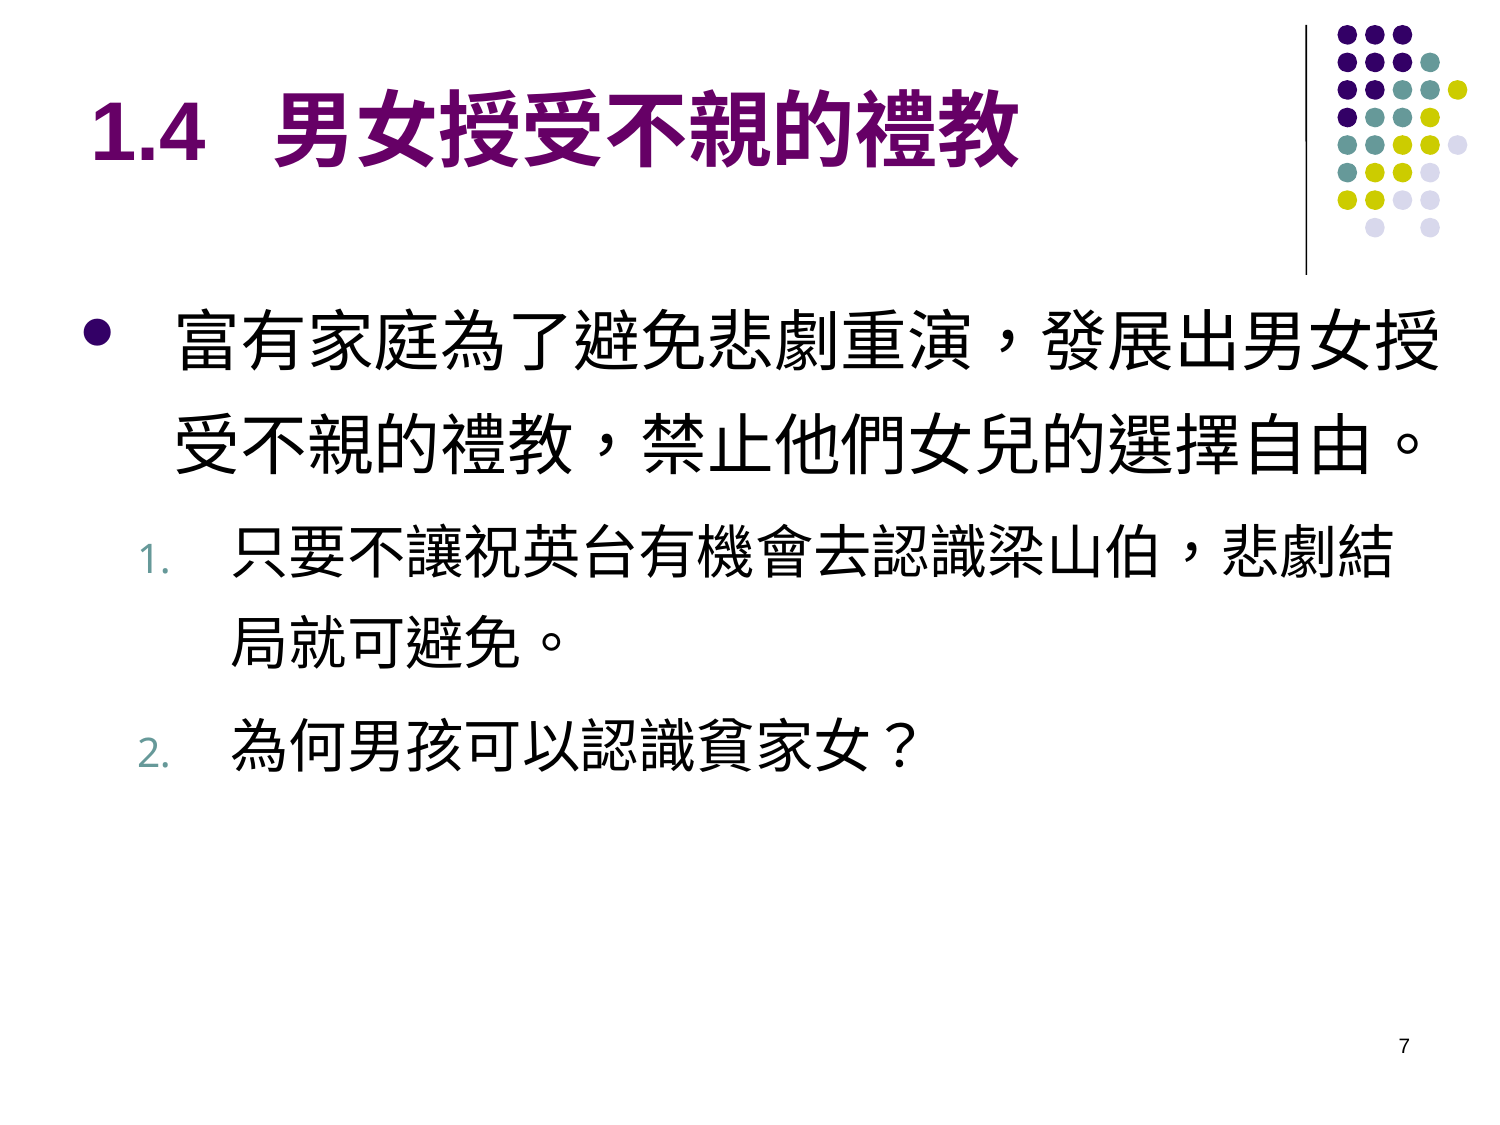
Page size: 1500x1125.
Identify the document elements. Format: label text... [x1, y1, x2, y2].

list 富有家庭為了避免悲劇重演，發展出男女授受不親的禮教，禁止他們女兒的選擇自由。 只要不讓祝英台有機會去認識梁山伯，悲劇結局就可避免。 為何男孩可以認識貧家女？ [64, 266, 1459, 1047]
slide_number 7 [1074, 1024, 1426, 1101]
title 1.4 男女授受不親的禮教 [74, 19, 1318, 185]
